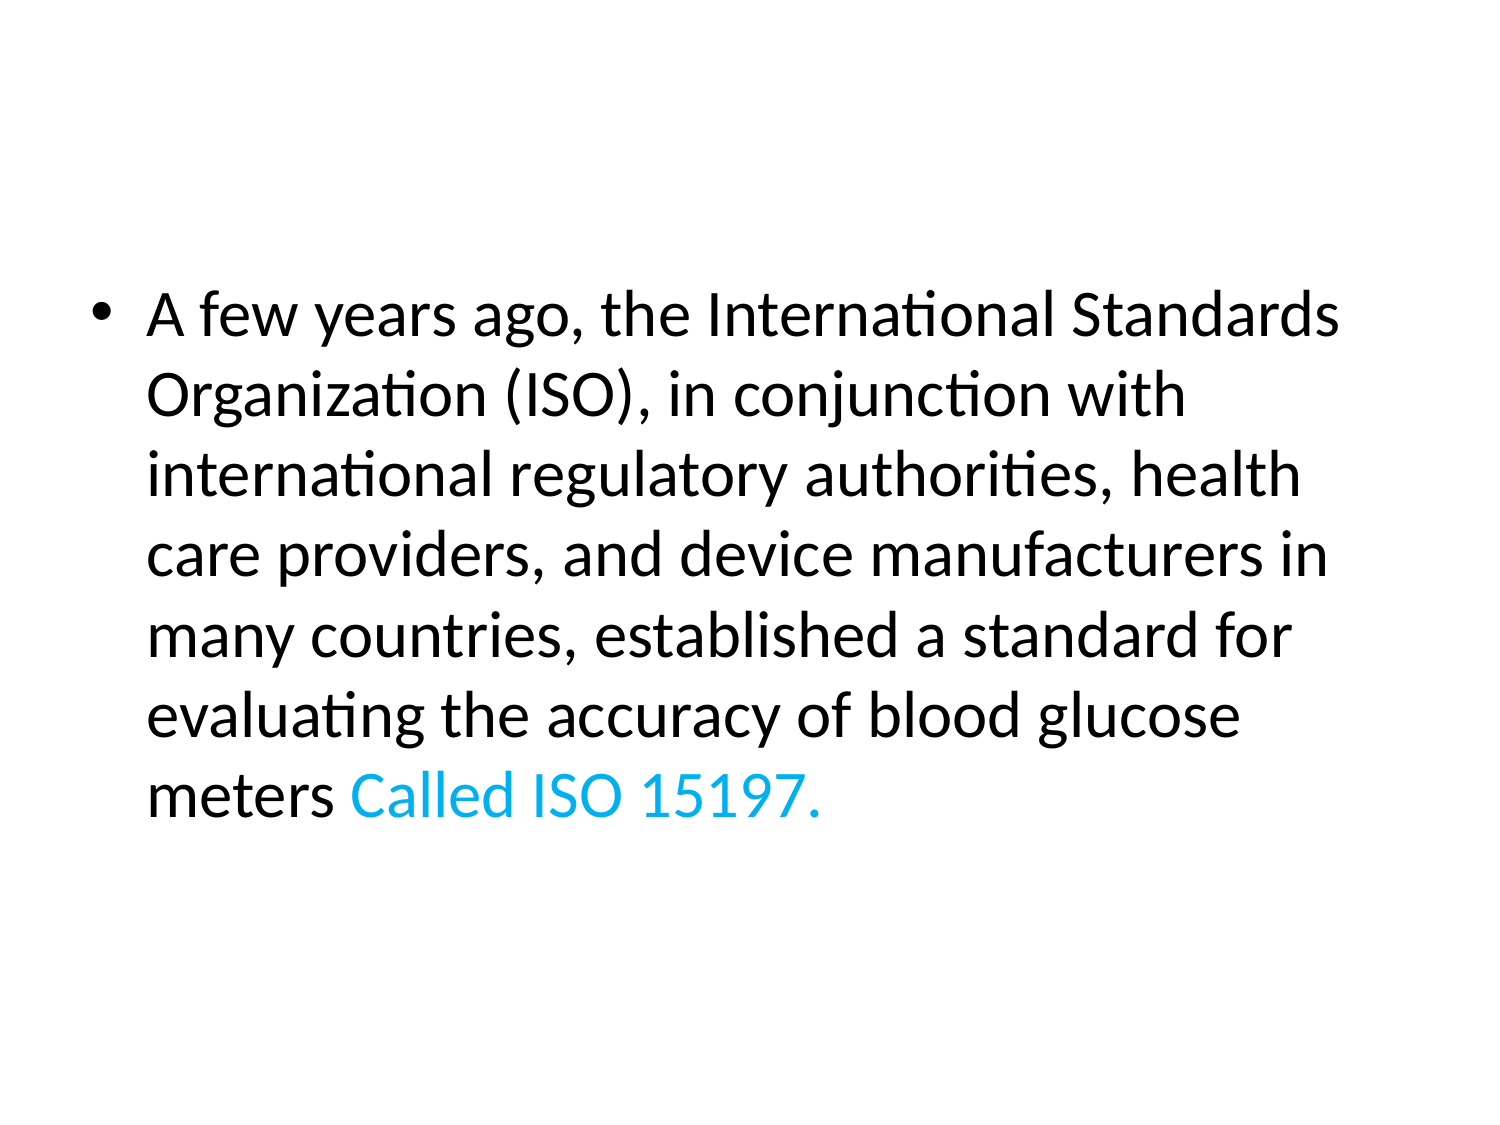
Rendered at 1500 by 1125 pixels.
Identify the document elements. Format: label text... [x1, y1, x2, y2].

list A few years ago, the International Standards Organization (ISO), in conjunction with international regulatory authorities, health care providers, and device manufacturers in many countries, established a standard for evaluating the accuracy of blood glucose meters Called ISO 15197. [75, 262, 1425, 1005]
